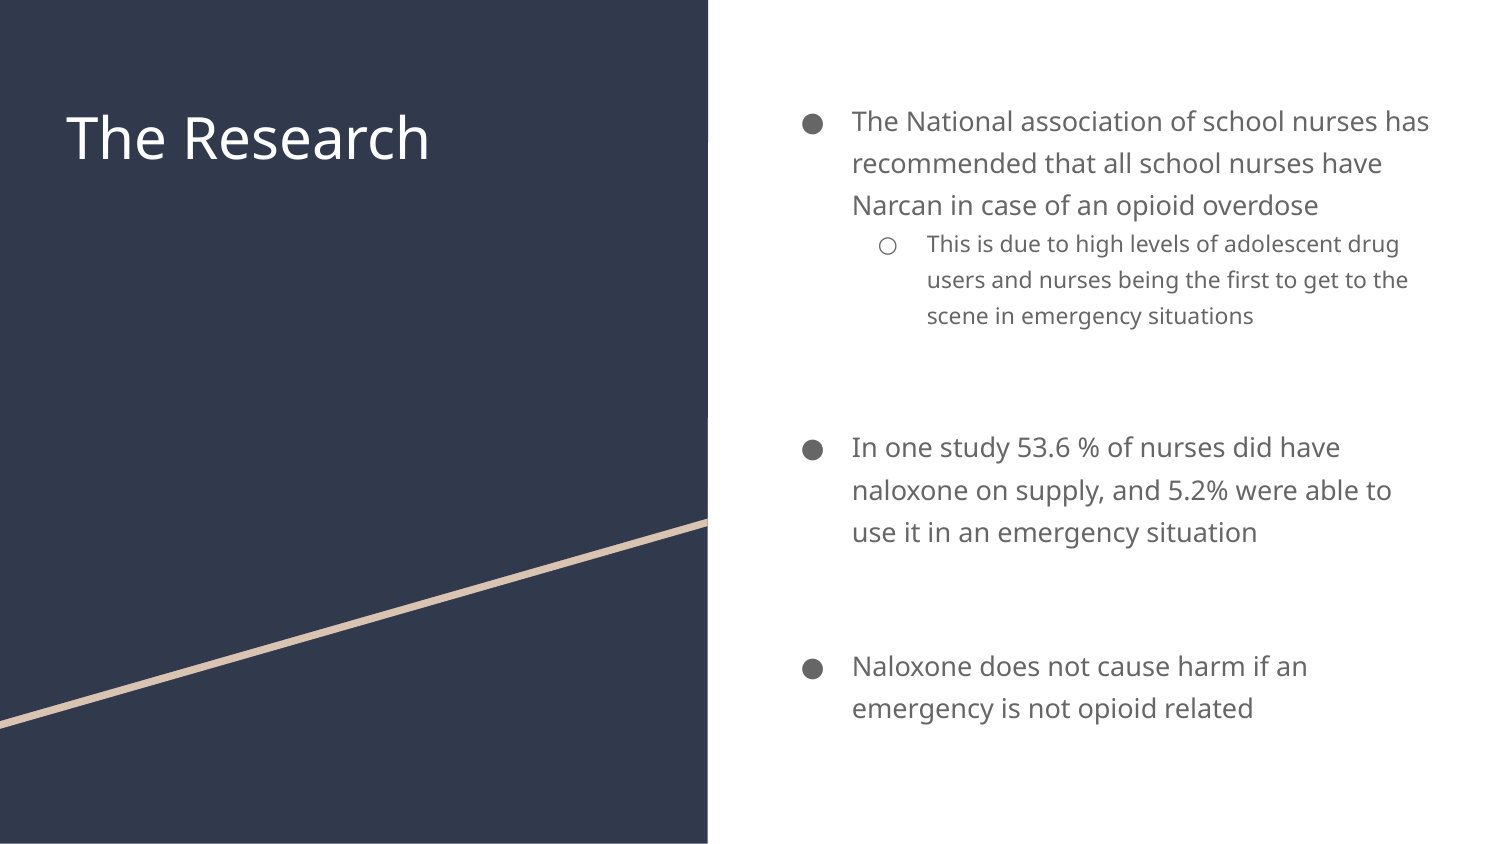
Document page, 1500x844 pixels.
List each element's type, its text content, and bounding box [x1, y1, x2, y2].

list The National association of school nurses has recommended that all school nurses have Narcan in case of an opioid overdose This is due to high levels of adolescent drug users and nurses being the first to get to the scene in emergency situations In one study 53.6 % of nurses did have naloxone on supply, and 5.2% were able to use it in an emergency situation Naloxone does not cause harm if an emergency is not opioid related [761, 82, 1446, 755]
title The Research [51, 82, 660, 494]
